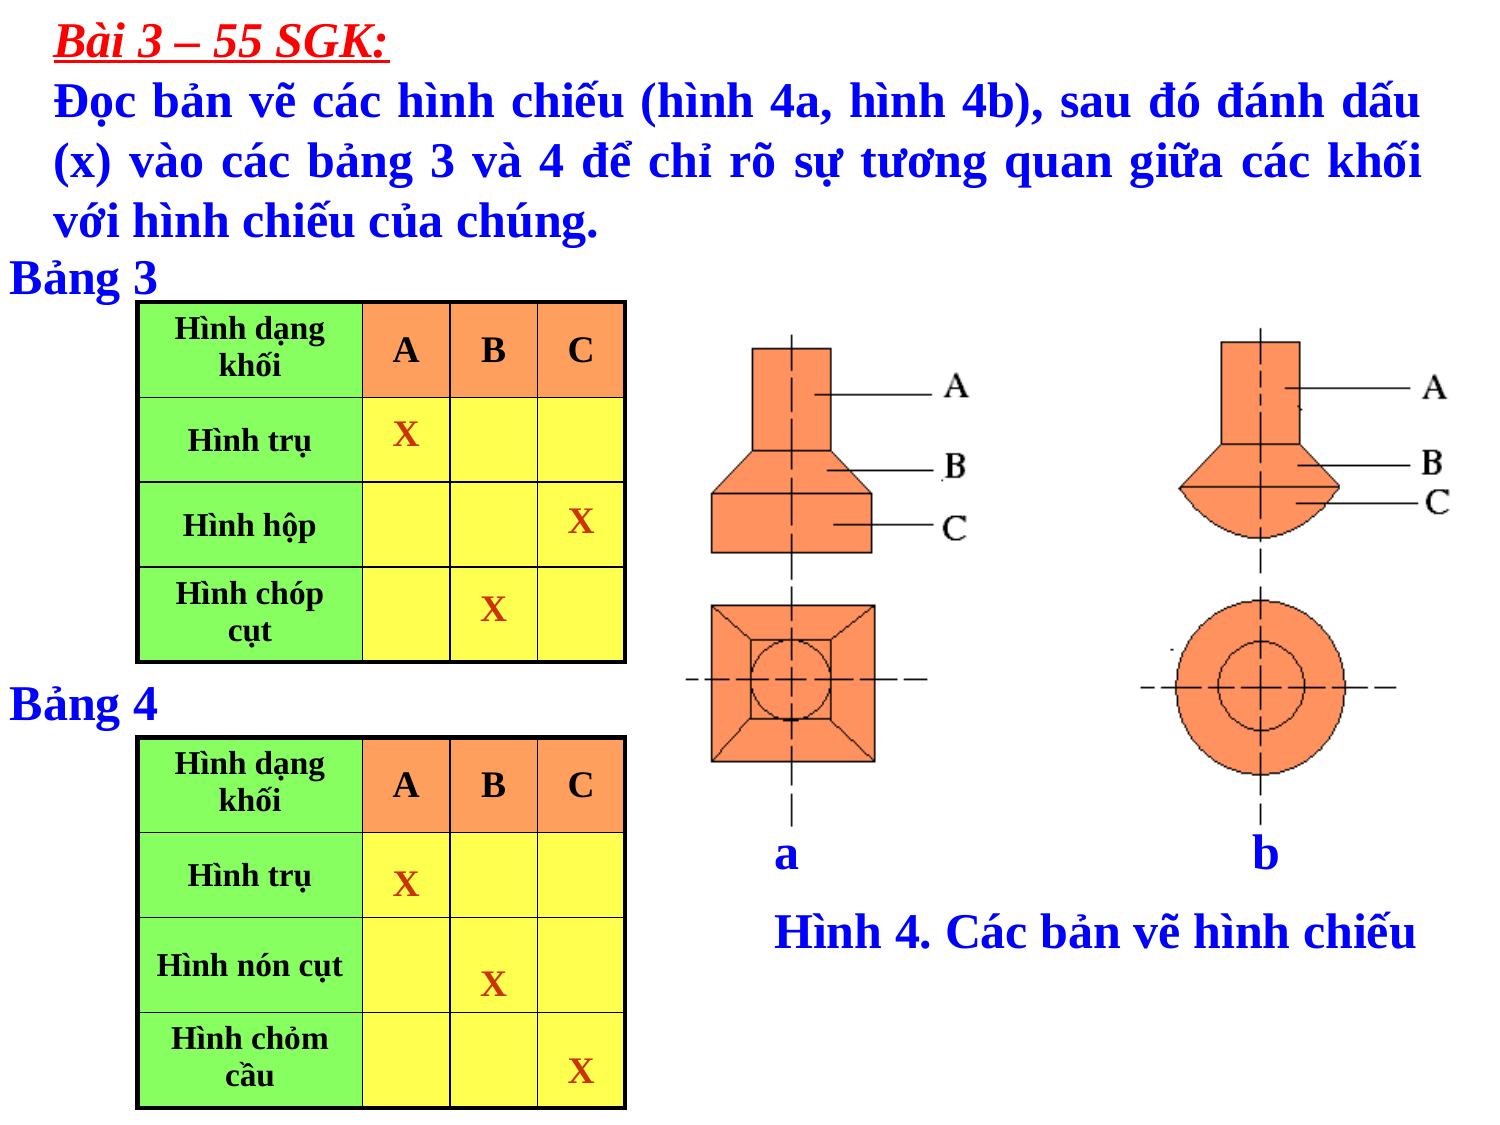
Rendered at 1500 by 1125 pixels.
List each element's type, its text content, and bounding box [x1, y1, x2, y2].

table_cell Hình trụ [140, 833, 362, 917]
table_cell [451, 1013, 537, 1106]
table_cell [363, 463, 449, 481]
table_cell Hình chóp cụt [140, 568, 362, 660]
table_cell [363, 1013, 449, 1106]
table_cell [451, 568, 537, 574]
table_cell [451, 833, 537, 917]
table_cell [538, 550, 623, 566]
table_cell Hình trụ [140, 398, 362, 481]
table_cell Hình nón cụt [140, 918, 362, 1012]
table_cell [538, 1013, 623, 1037]
table_cell [538, 918, 623, 1012]
table_header C [538, 740, 623, 832]
text_box X [537, 1037, 625, 1100]
table_header A [363, 740, 449, 832]
table_cell [451, 398, 537, 481]
text_box X [362, 399, 450, 463]
table_cell [363, 913, 449, 917]
text_box X [449, 949, 538, 1013]
table_header A [363, 304, 449, 397]
text_box X [537, 487, 625, 550]
table_cell Hình chỏm cầu [140, 1013, 362, 1106]
text_box Bảng 4 [0, 662, 188, 738]
table_header Hình dạng khối [140, 304, 362, 397]
table_cell [363, 918, 449, 1012]
text_box Bảng 3 [0, 237, 188, 313]
picture [661, 312, 1500, 851]
table_cell [538, 398, 623, 481]
text_box X [449, 574, 538, 638]
table_cell [538, 568, 623, 660]
table_header Hình dạng khối [140, 740, 362, 832]
table_cell [451, 483, 537, 566]
table_cell [538, 483, 623, 487]
table_header B [451, 304, 537, 397]
text_box Bài 3 – 55 SGK: Đọc bản vẽ các hình chiếu (hình 4a, hình 4b), sau đó đánh dấu (x) vào các bảng 3 và 4 để chỉ rõ sự tương quan giữa các khối với hình chiếu của chúng. [38, 0, 1438, 255]
text_box X [362, 849, 450, 913]
text_box b [1170, 860, 1363, 888]
table_header B [451, 740, 537, 832]
text_box Hình 4. Các bản vẽ hình chiếu [759, 891, 1472, 967]
table_cell [451, 638, 537, 660]
table_cell [363, 833, 449, 849]
table_cell [363, 483, 449, 566]
text_box a [674, 860, 913, 888]
table_cell [363, 568, 449, 660]
table_header C [538, 304, 623, 397]
table_cell Hình hộp [140, 483, 362, 566]
table_cell [451, 918, 537, 949]
table_cell [538, 1100, 623, 1106]
table_cell [538, 833, 623, 917]
